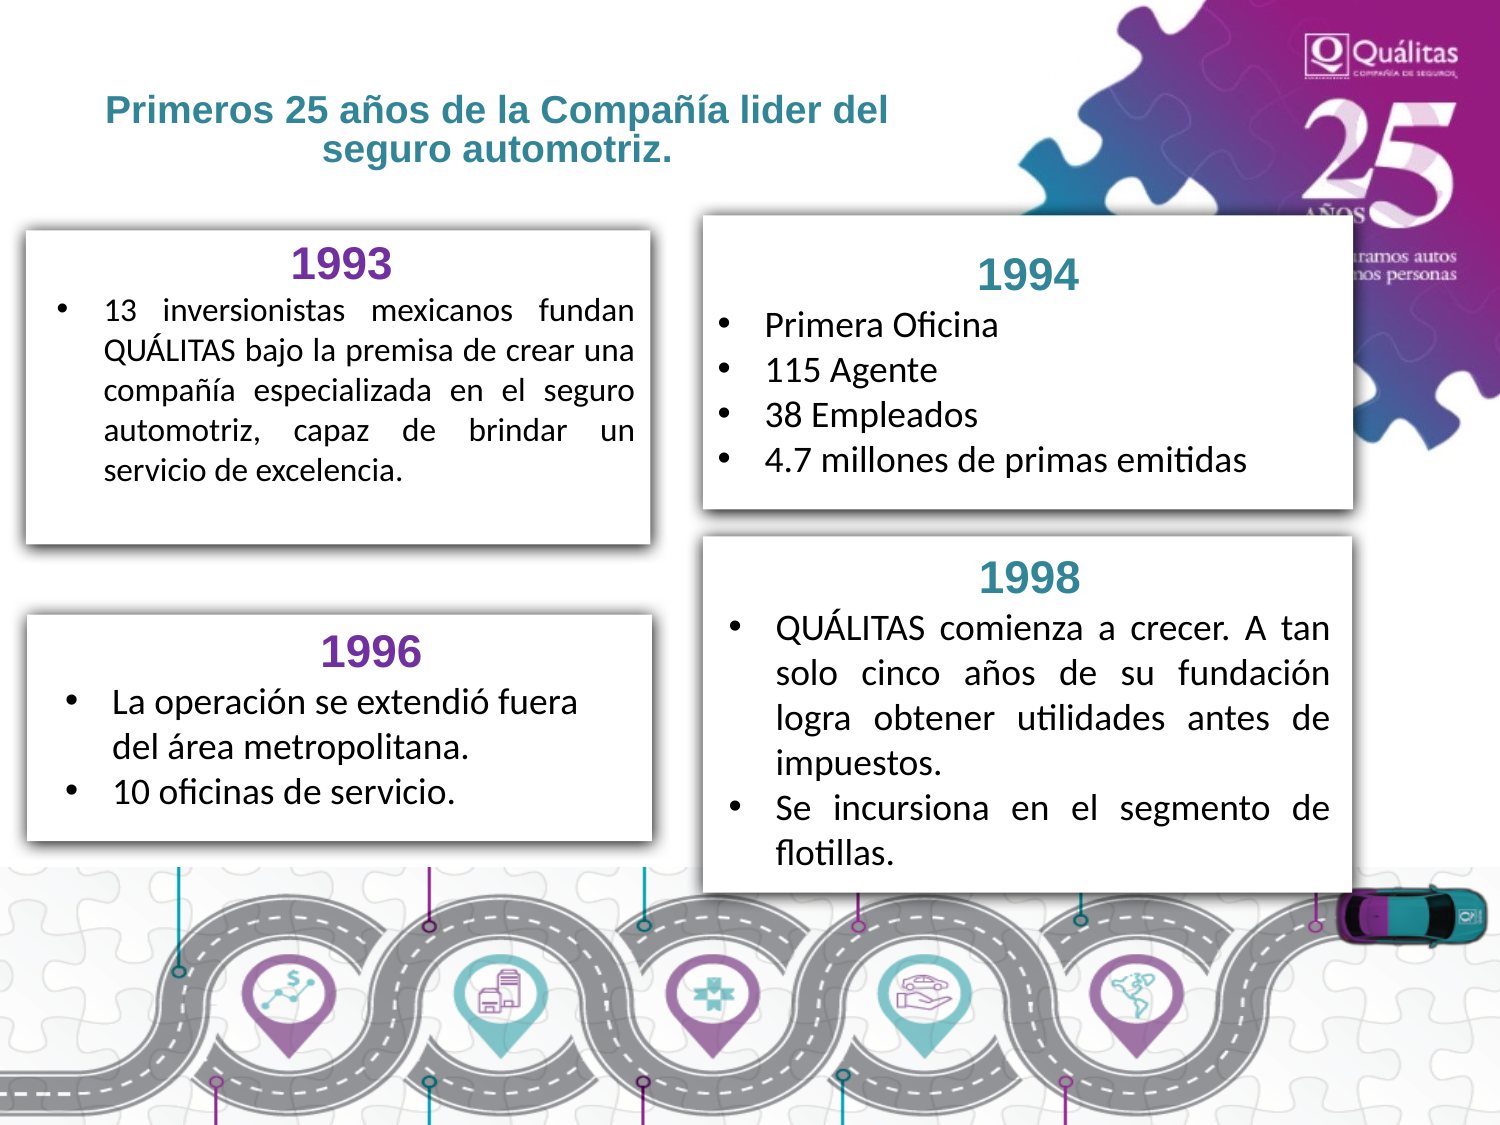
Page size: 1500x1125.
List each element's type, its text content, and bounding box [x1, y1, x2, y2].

text_box 1998 QUÁLITAS comienza a crecer. A tan solo cinco años de su fundación logra obtener utilidades antes de impuestos. Se incursiona en el segmento de flotillas. [713, 540, 1346, 867]
text_box Primeros 25 años de la Compañía lider del seguro automotriz. [50, 85, 944, 180]
text_box [702, 535, 1353, 867]
text_box [26, 614, 653, 842]
text_box 1994 Primera Oficina 115 Agente 38 Empleados 4.7 millones de primas emitidas [702, 214, 1354, 510]
text_box [25, 229, 652, 545]
text_box 1996 La operación se extendió fuera del área metropolitana. 10 oficinas de servicio. [50, 614, 618, 820]
text_box 1993 13 inversionistas mexicanos fundan QUÁLITAS bajo la premisa de crear una compañía especializada en el seguro automotriz, capaz de brindar un servicio de excelencia. [0, 226, 651, 496]
picture [0, 0, 1500, 1125]
